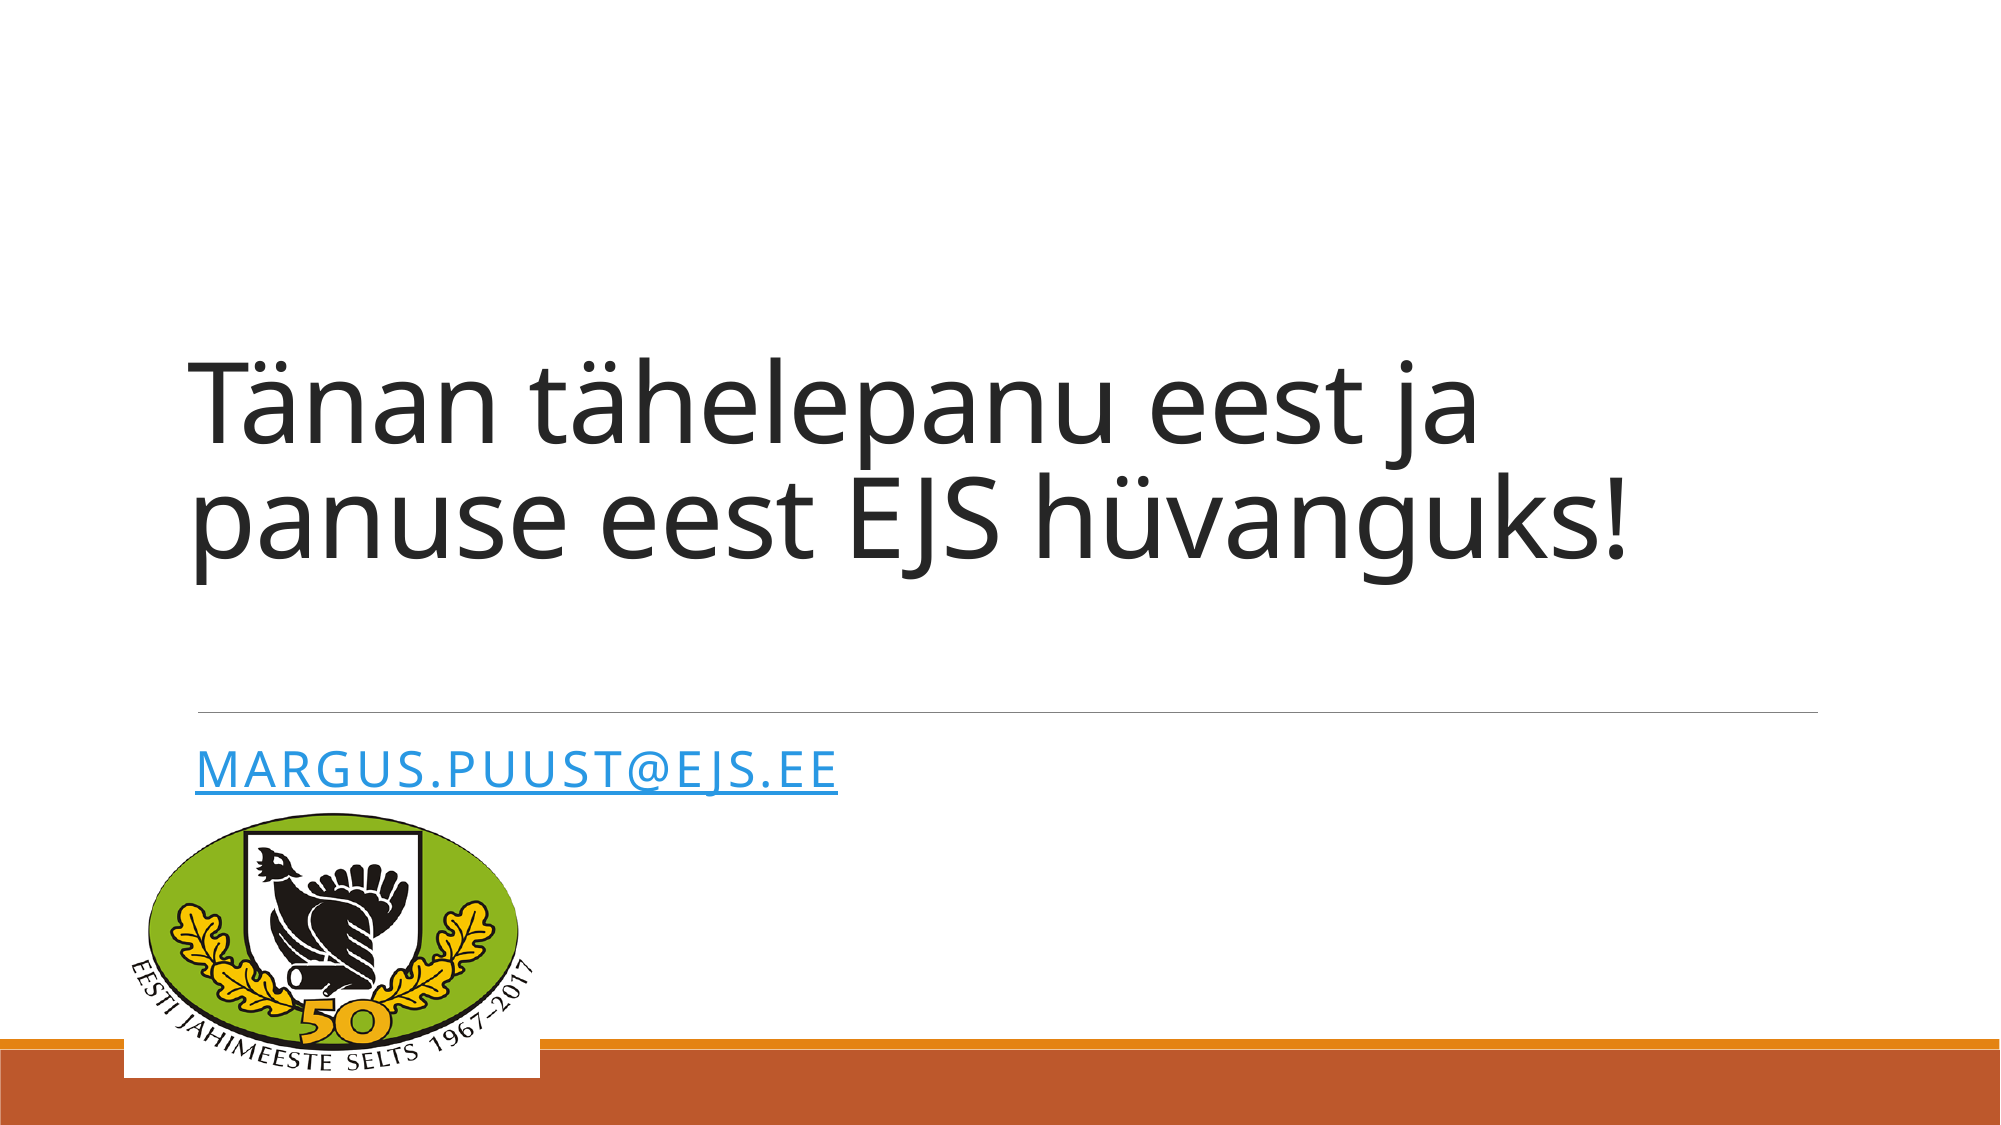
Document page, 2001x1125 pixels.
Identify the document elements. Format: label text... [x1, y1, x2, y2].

title Tänan tähelepanu eest ja panuse eest EJS hüvanguks! [172, 234, 1808, 590]
subtitle Margus.Puust@ejs.ee [180, 730, 1831, 919]
picture [124, 807, 540, 1079]
